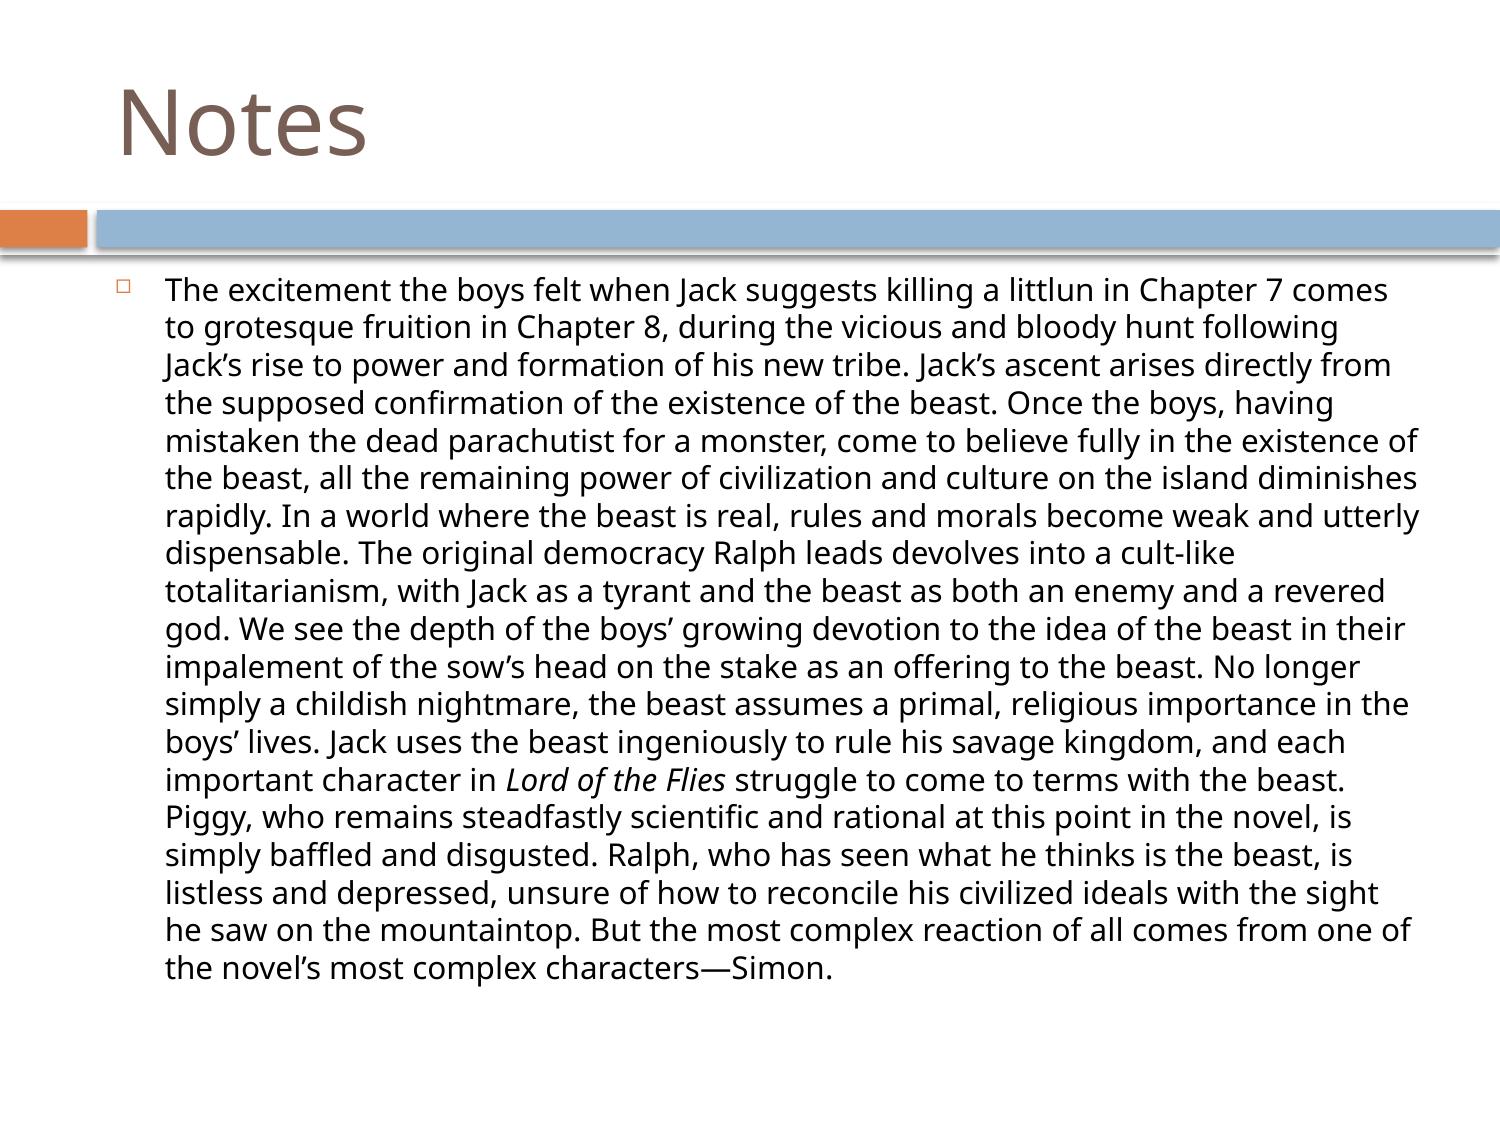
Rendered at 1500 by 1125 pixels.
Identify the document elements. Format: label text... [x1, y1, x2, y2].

title Notes [100, 37, 1438, 200]
list The excitement the boys felt when Jack suggests killing a littlun in Chapter 7 comes to grotesque fruition in Chapter 8, during the vicious and bloody hunt following Jack’s rise to power and formation of his new tribe. Jack’s ascent arises directly from the supposed confirmation of the existence of the beast. Once the boys, having mistaken the dead parachutist for a monster, come to believe fully in the existence of the beast, all the remaining power of civilization and culture on the island diminishes rapidly. In a world where the beast is real, rules and morals become weak and utterly dispensable. The original democracy Ralph leads devolves into a cult-like totalitarianism, with Jack as a tyrant and the beast as both an enemy and a revered god. We see the depth of the boys’ growing devotion to the idea of the beast in their impalement of the sow’s head on the stake as an offering to the beast. No longer simply a childish nightmare, the beast assumes a primal, religious importance in the boys’ lives. Jack uses the beast ingeniously to rule his savage kingdom, and each important character in Lord of the Flies struggle to come to terms with the beast. Piggy, who remains steadfastly scientific and rational at this point in the novel, is simply baffled and disgusted. Ralph, who has seen what he thinks is the beast, is listless and depressed, unsure of how to reconcile his civilized ideals with the sight he saw on the mountaintop. But the most complex reaction of all comes from one of the novel’s most complex characters—Simon. [100, 262, 1438, 1000]
